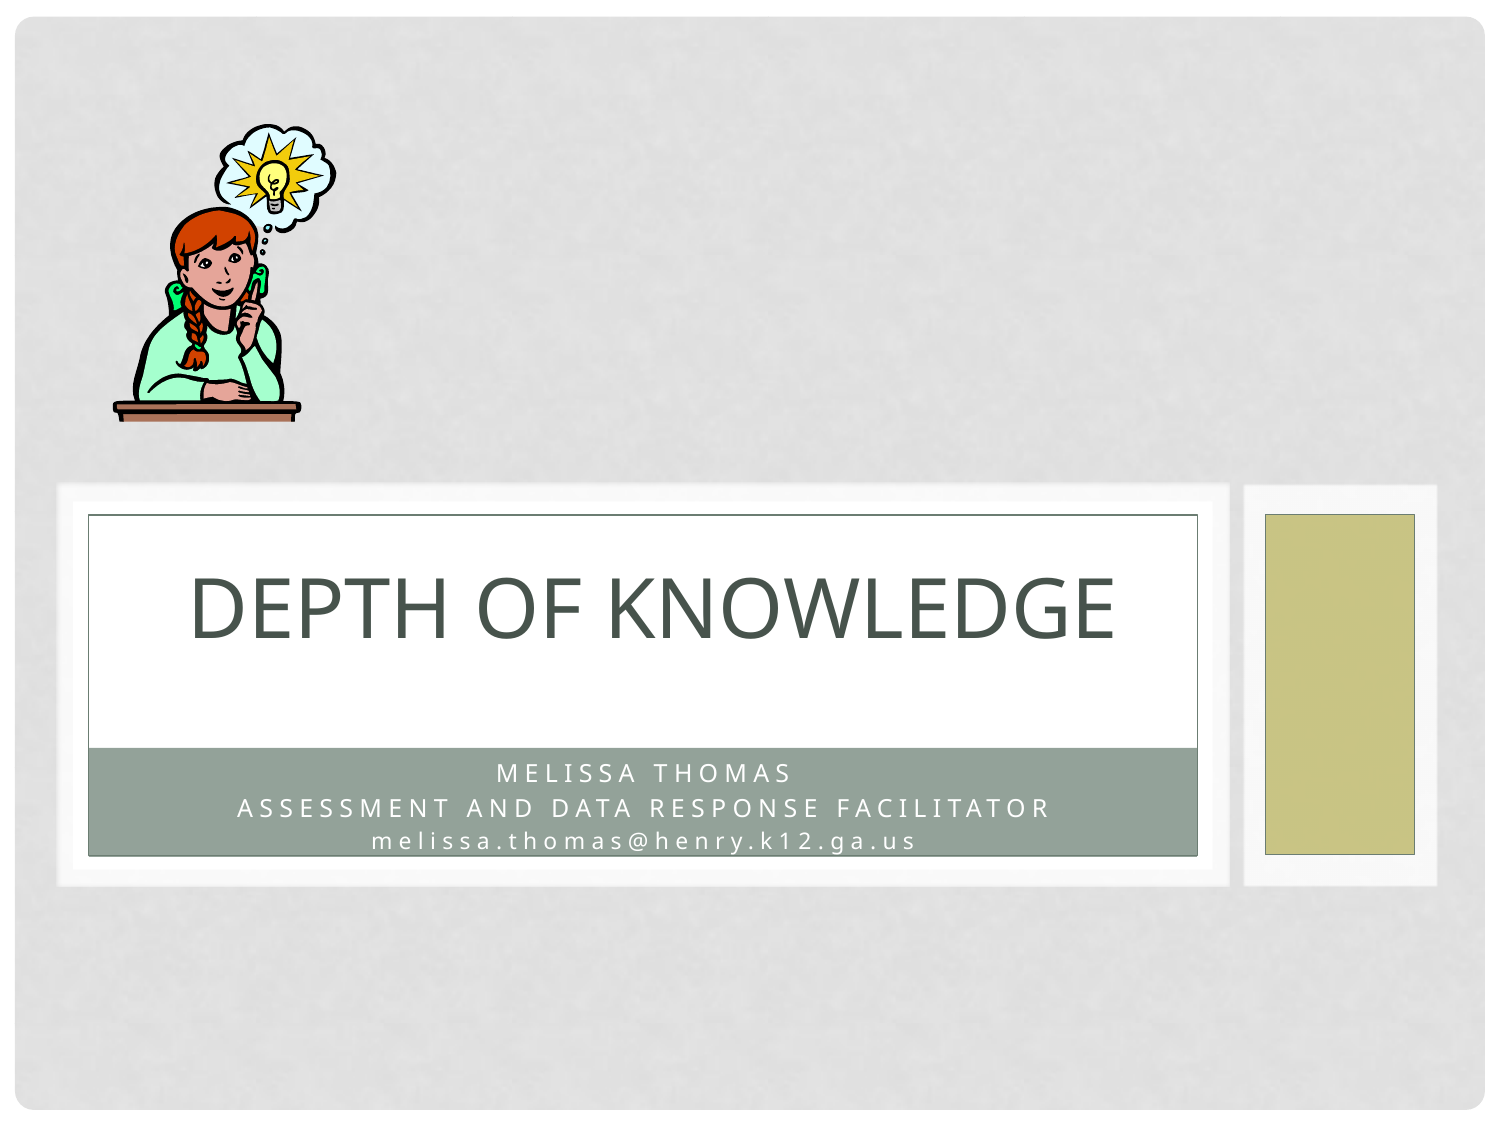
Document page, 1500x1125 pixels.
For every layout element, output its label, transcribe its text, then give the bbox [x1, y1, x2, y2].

title Depth of Knowledge [109, 525, 1197, 663]
picture [112, 123, 337, 422]
subtitle Melissa Thomas Assessment and Data Response Facilitator melissa.thomas@henry.k12.ga.us [105, 750, 1181, 863]
